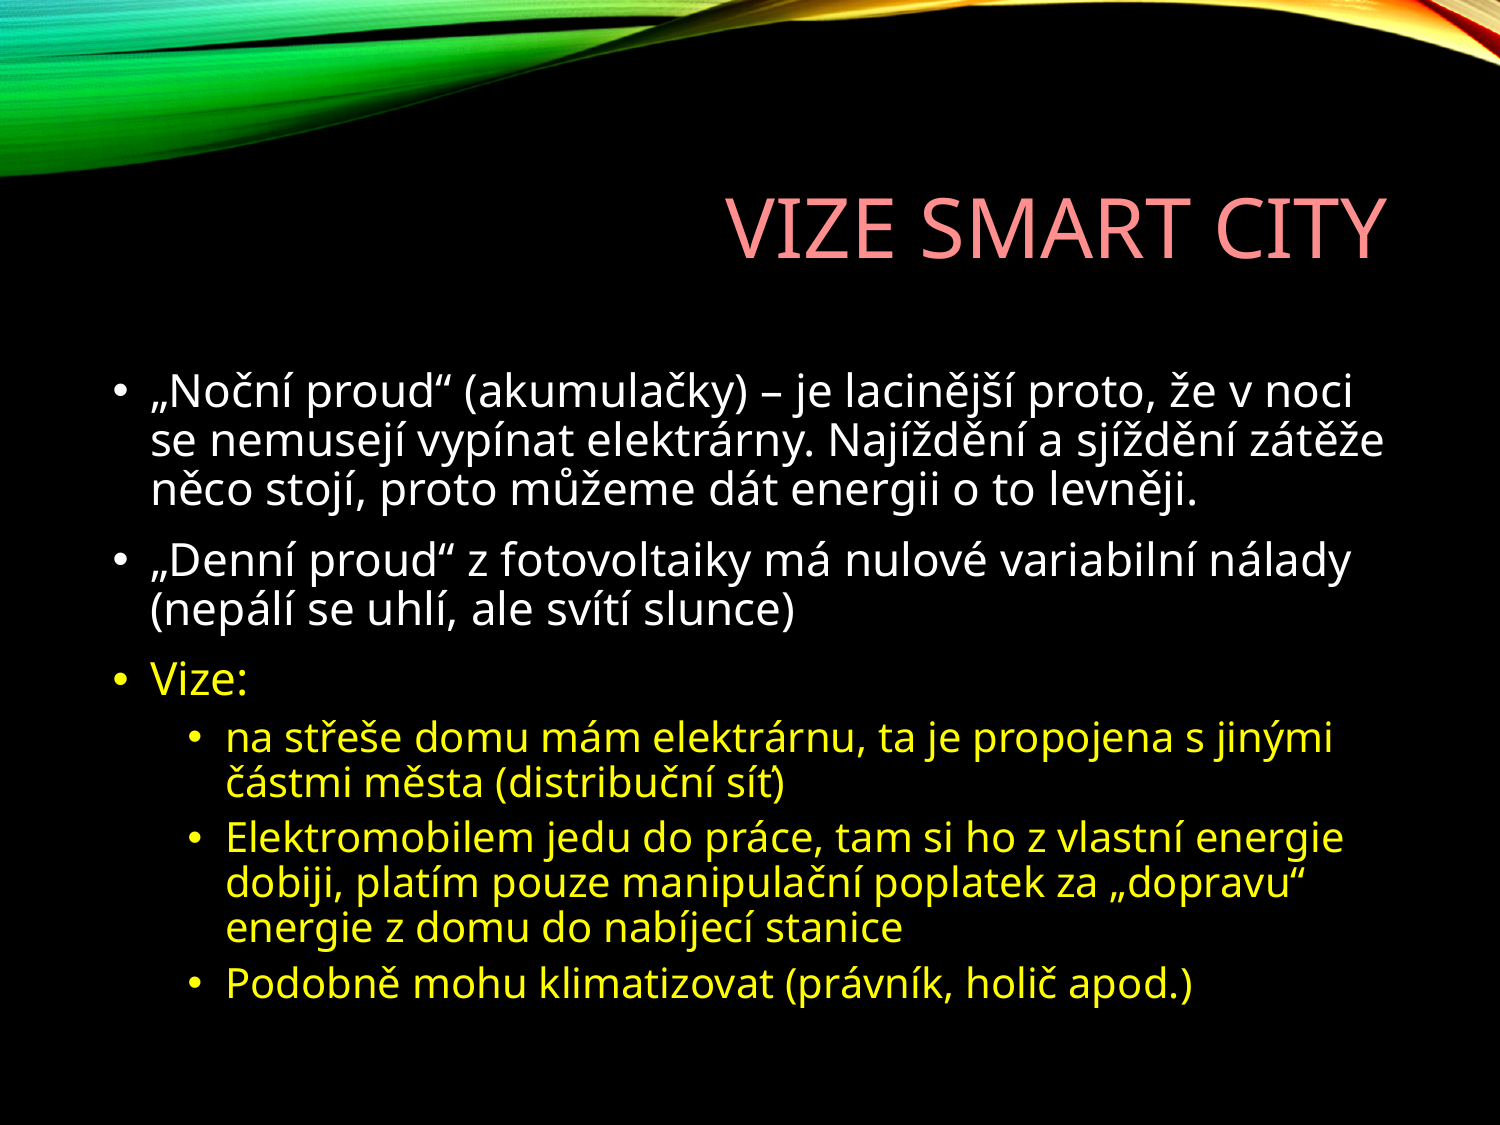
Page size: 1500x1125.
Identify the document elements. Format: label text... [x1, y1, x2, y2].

list „Noční proud“ (akumulačky) – je lacinější proto, že v noci se nemusejí vypínat elektrárny. Najíždění a sjíždění zátěže něco stojí, proto můžeme dát energii o to levněji. „Denní proud“ z fotovoltaiky má nulové variabilní nálady (nepálí se uhlí, ale svítí slunce) Vize: na střeše domu mám elektrárnu, ta je propojena s jinými částmi města (distribuční síť) Elektromobilem jedu do práce, tam si ho z vlastní energie dobiji, platím pouze manipulační poplatek za „dopravu“ energie z domu do nabíjecí stanice Podobně mohu klimatizovat (právník, holič apod.) [97, 360, 1403, 1028]
picture [0, 0, 1500, 178]
title Vize smart city [356, 125, 1403, 338]
